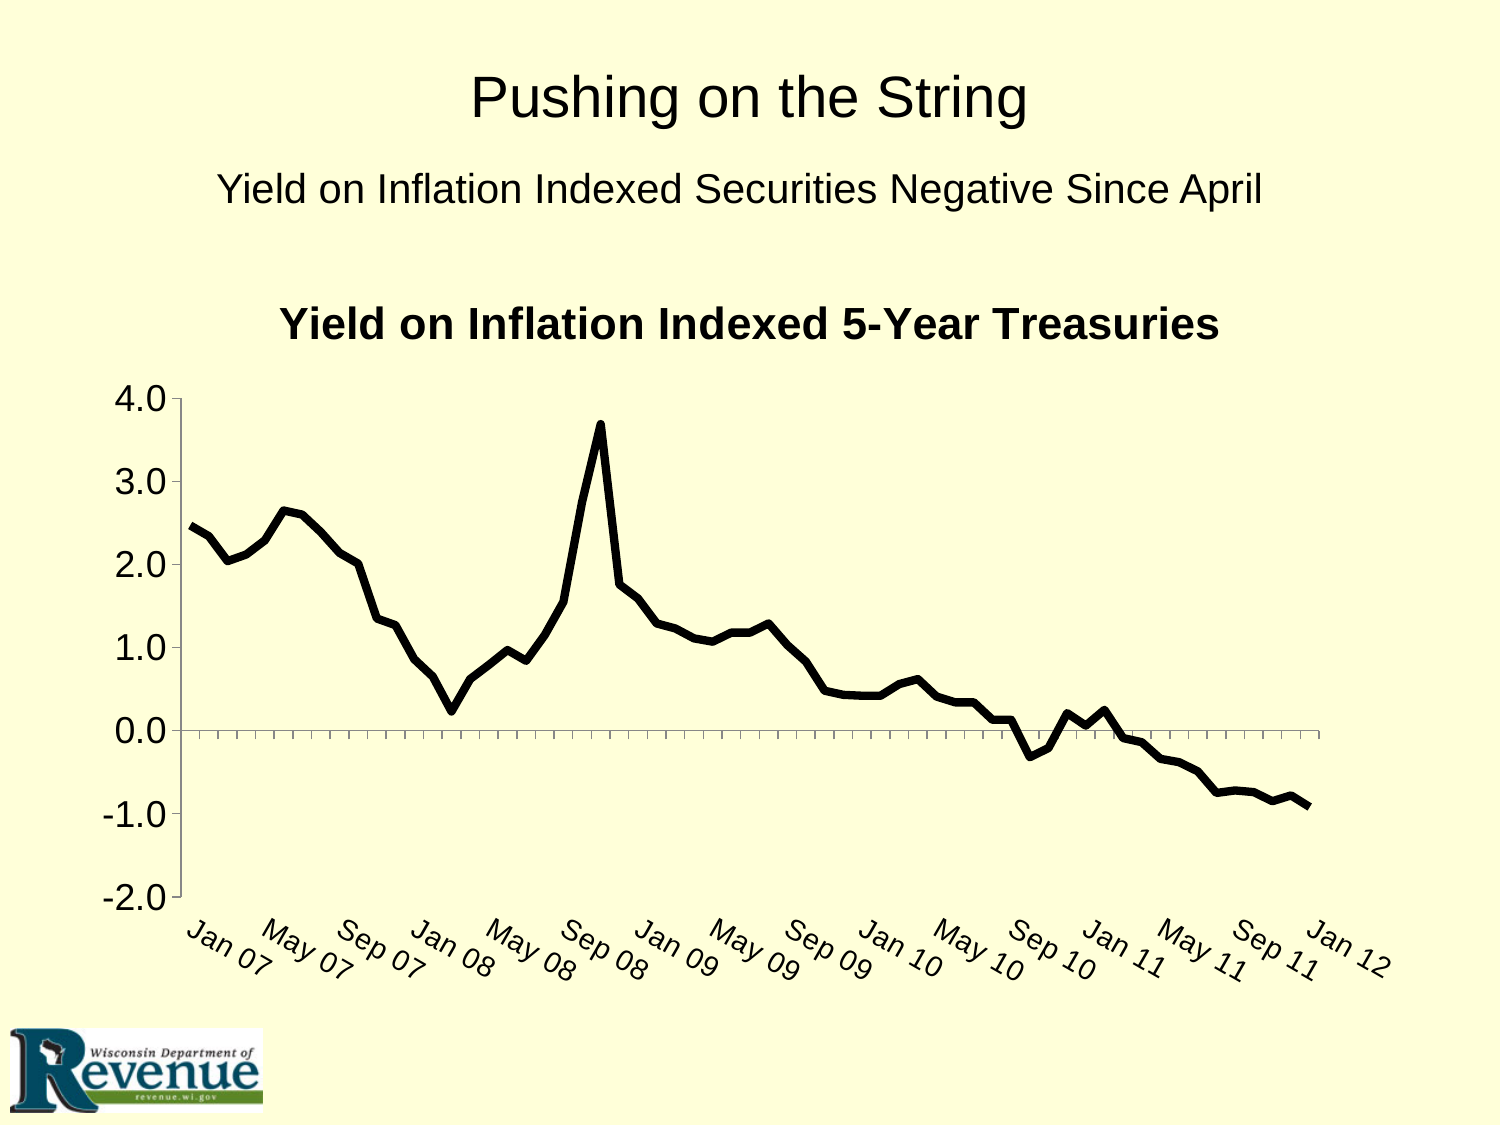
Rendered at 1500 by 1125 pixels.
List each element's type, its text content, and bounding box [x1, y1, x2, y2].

picture [10, 1028, 263, 1113]
title Pushing on the String Yield on Inflation Indexed Securities Negative Since April [75, 45, 1425, 233]
chart [74, 262, 1426, 1006]
